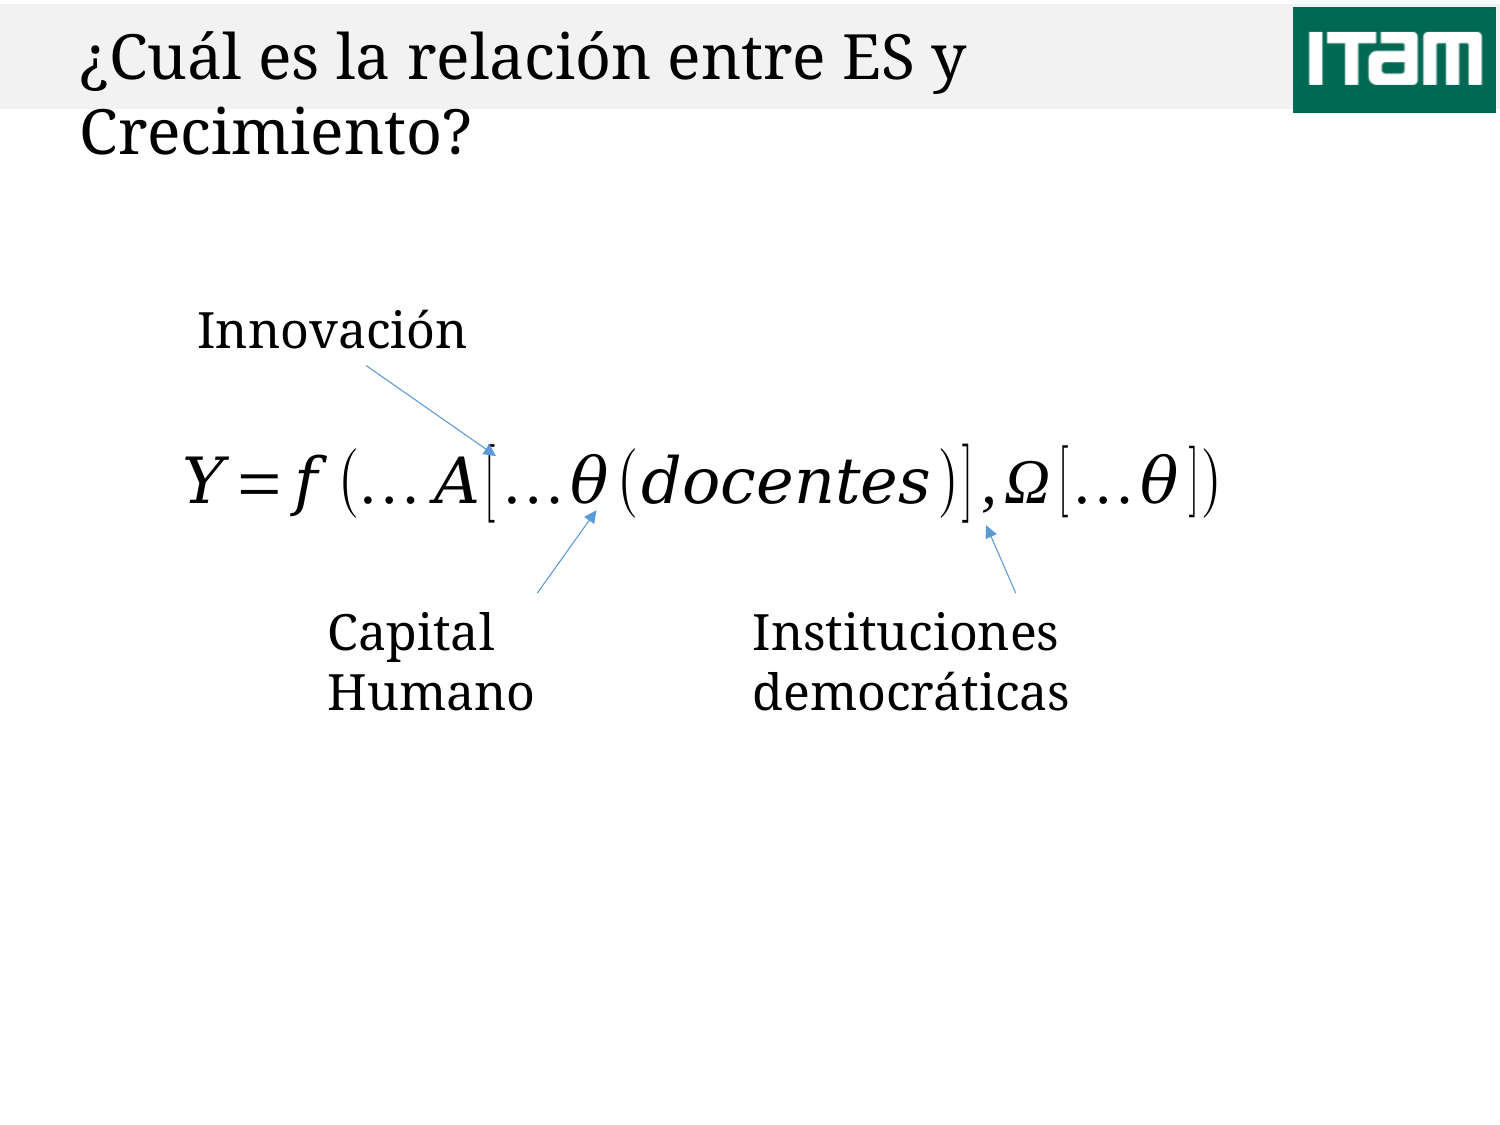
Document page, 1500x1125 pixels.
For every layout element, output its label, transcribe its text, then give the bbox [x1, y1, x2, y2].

text_box ¿Cuál es la relación entre ES y Crecimiento? [64, 9, 1187, 175]
text_box [0, 3, 1500, 110]
text_box Innovación [183, 290, 550, 366]
text_box Capital Humano [312, 593, 680, 728]
text_box Instituciones democráticas [738, 593, 1294, 728]
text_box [537, 510, 597, 594]
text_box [986, 525, 1016, 594]
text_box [365, 366, 496, 457]
picture [1293, 7, 1496, 113]
